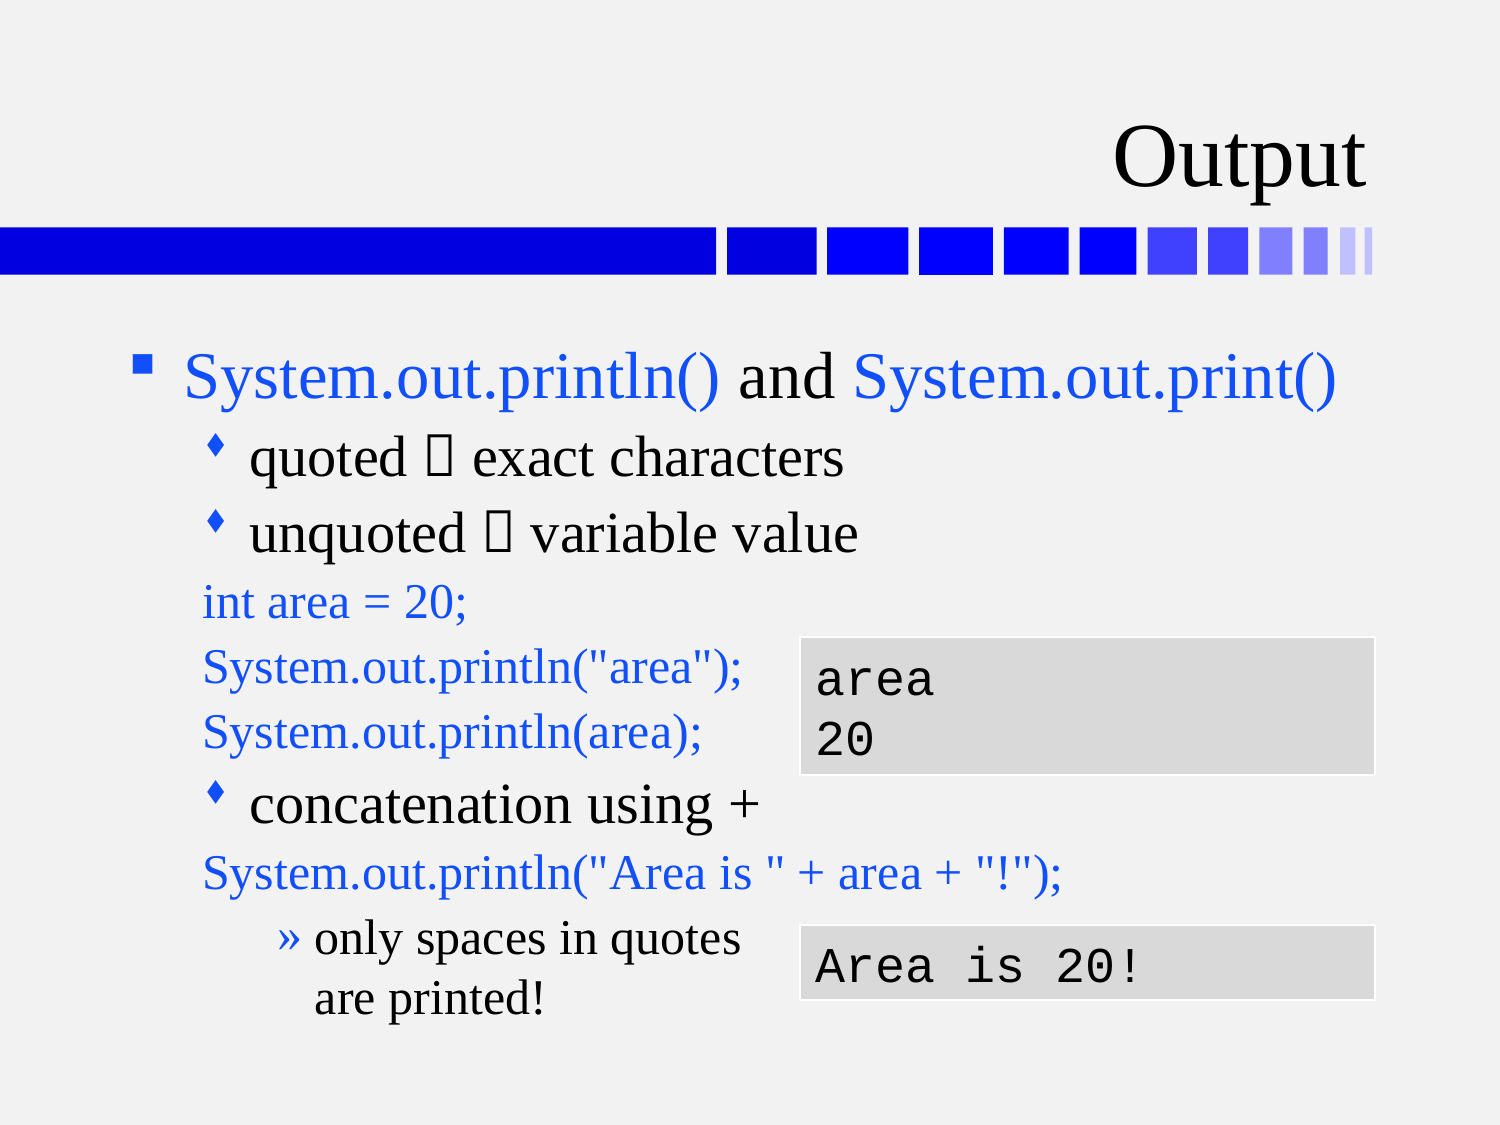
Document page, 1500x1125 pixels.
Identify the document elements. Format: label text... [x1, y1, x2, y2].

list System.out.println() and System.out.print() quoted  exact characters unquoted  variable value int area = 20; System.out.println("area"); System.out.println(area); concatenation using + System.out.println("Area is " + area + "!"); only spaces in quotes are printed! [111, 324, 1388, 1001]
text_box area 20 [800, 637, 1375, 775]
title Output [109, 27, 1383, 213]
text_box Area is 20! [800, 924, 1375, 1000]
